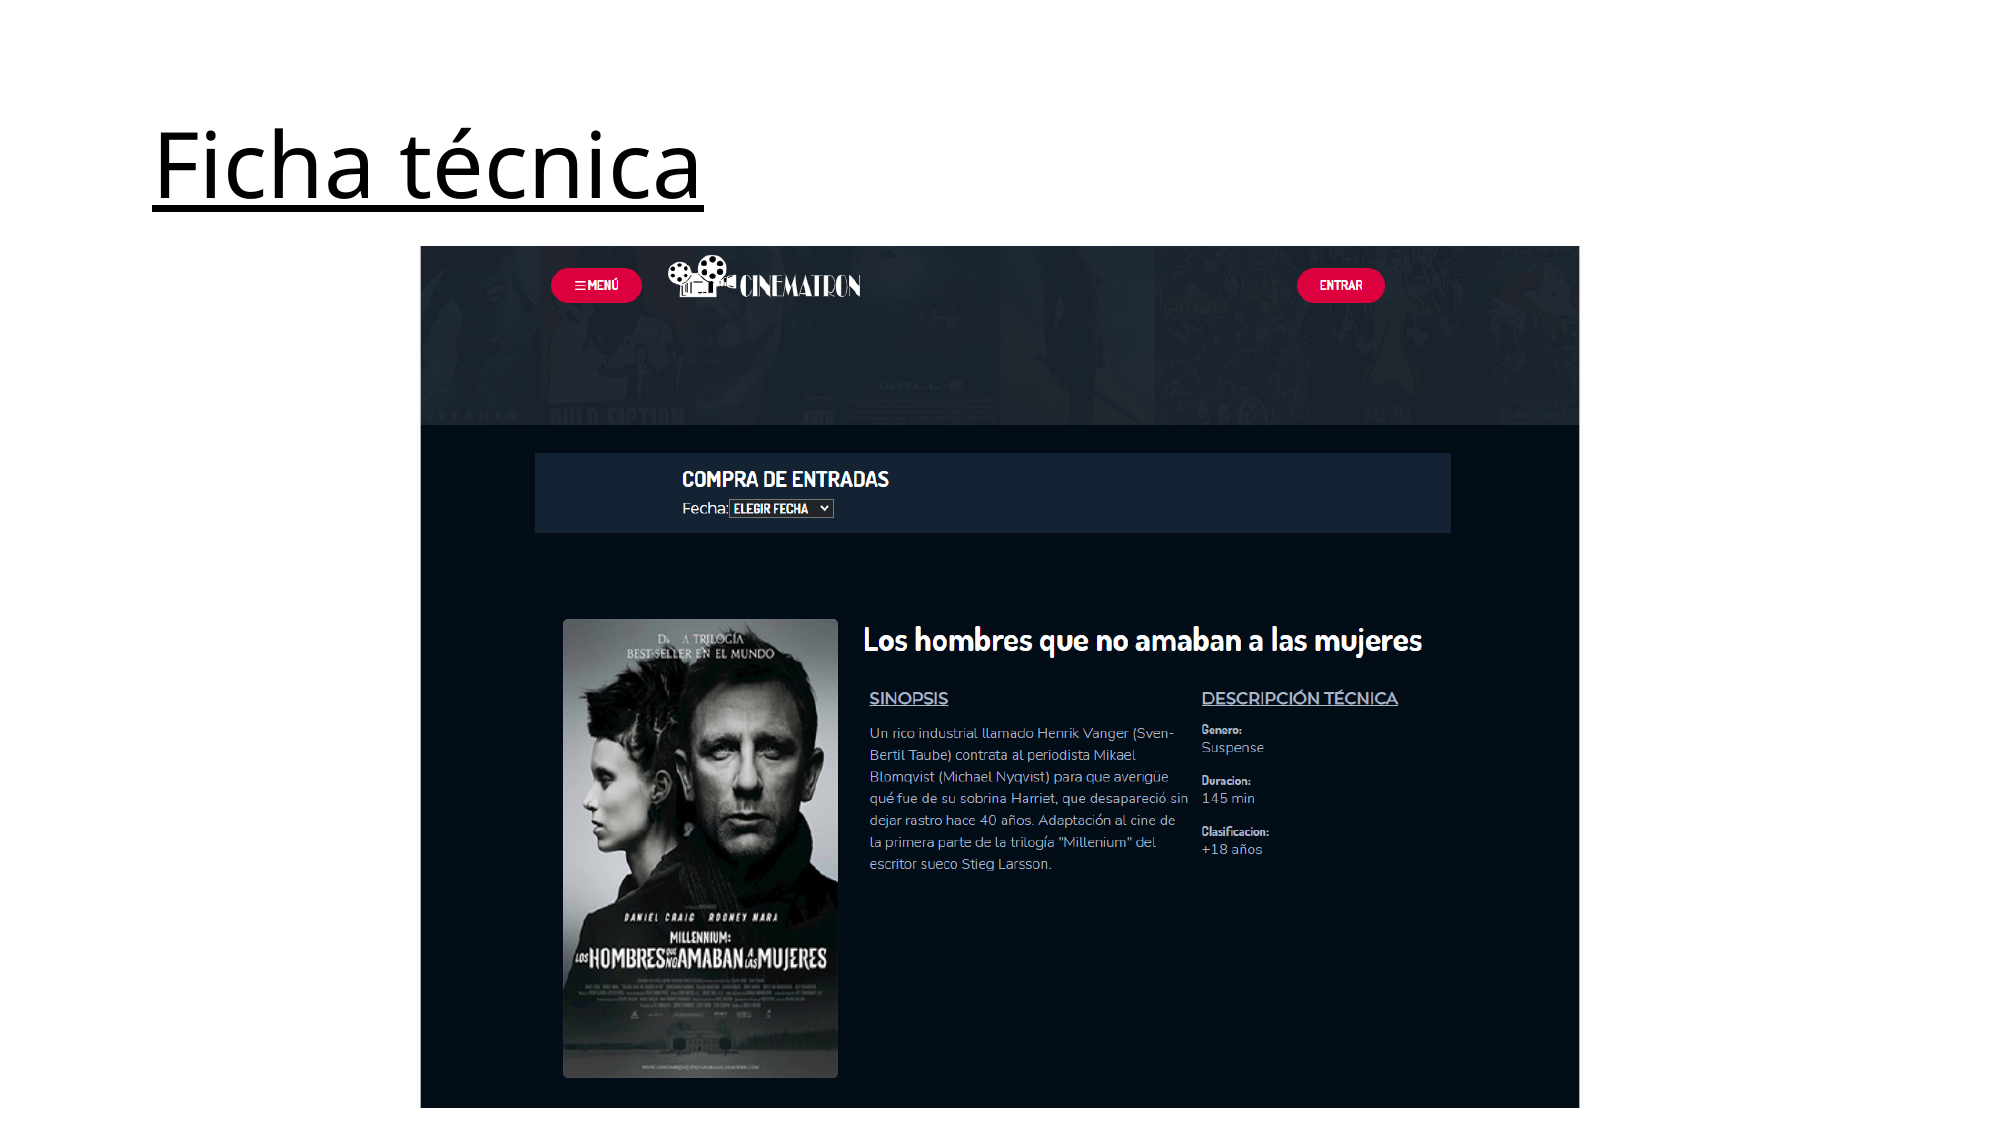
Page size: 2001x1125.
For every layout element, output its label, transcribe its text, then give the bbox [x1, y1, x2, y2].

title Ficha técnica [137, 59, 1863, 278]
picture [420, 246, 1580, 1108]
